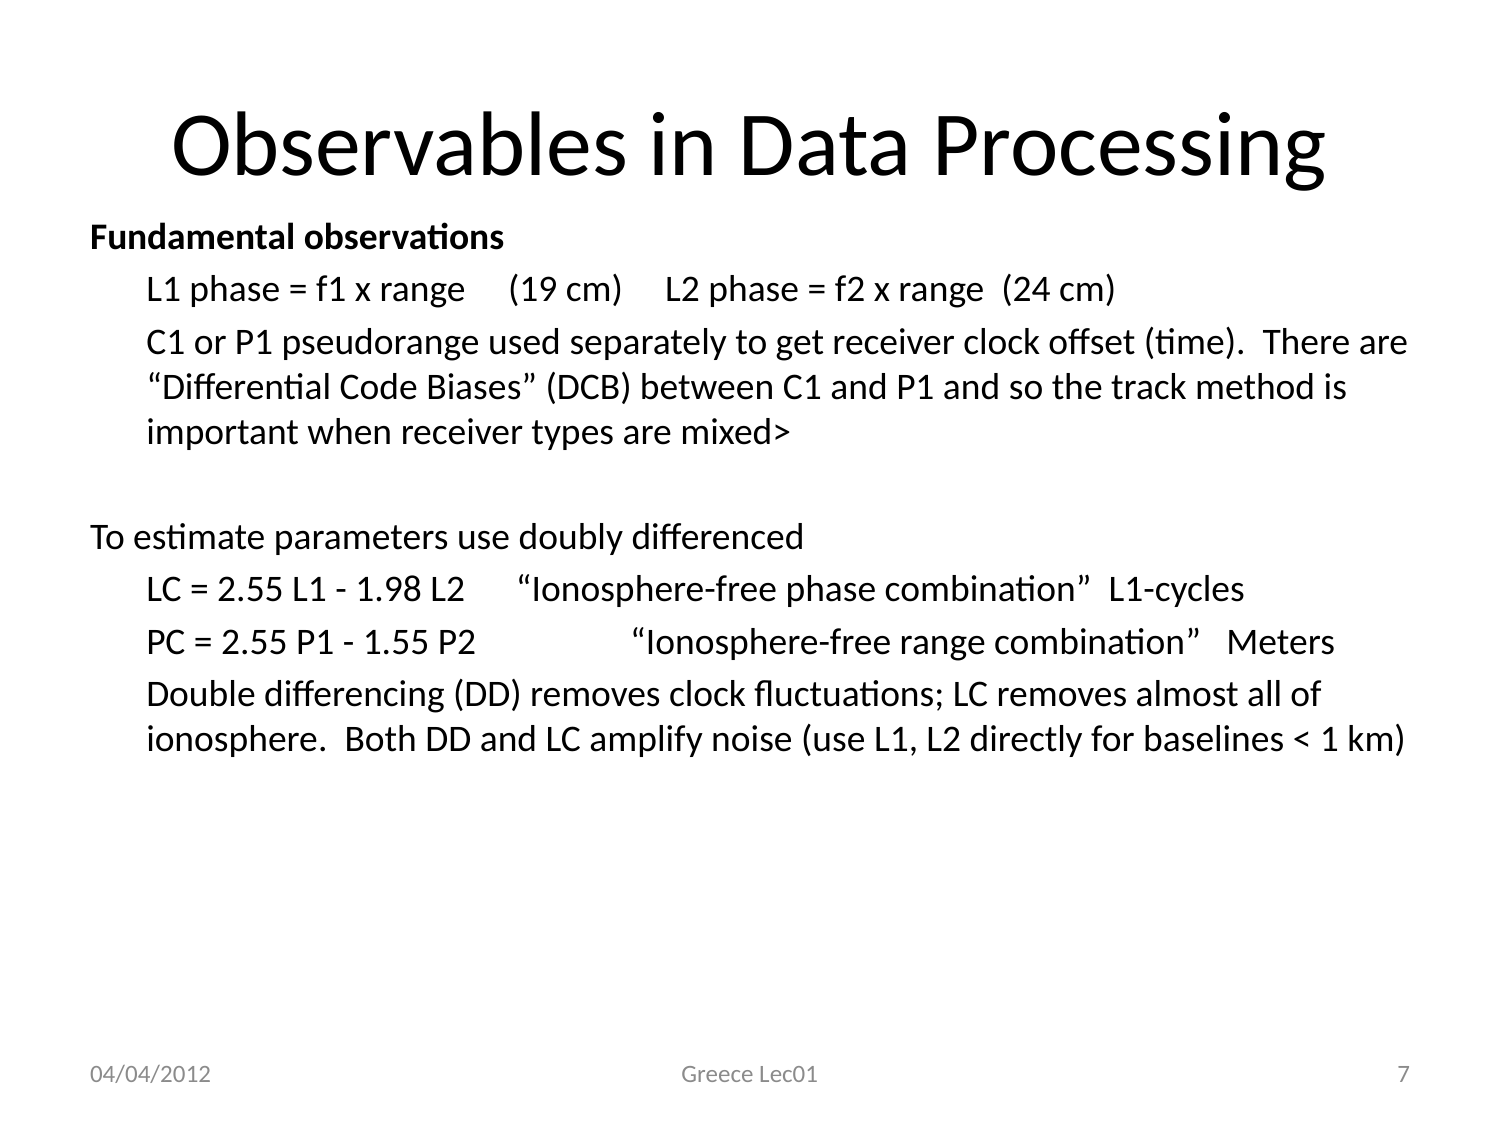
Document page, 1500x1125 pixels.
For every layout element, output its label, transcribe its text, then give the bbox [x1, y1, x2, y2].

slide_number 7 [1074, 1042, 1425, 1103]
title Observables in Data Processing [75, 45, 1425, 204]
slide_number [75, 1042, 425, 1103]
list Fundamental observations L1 phase = f1 x range (19 cm) L2 phase = f2 x range (24 cm) C1 or P1 pseudorange used separately to get receiver clock offset (time). There are “Differential Code Biases” (DCB) between C1 and P1 and so the track method is important when receiver types are mixed> To estimate parameters use doubly differenced LC = 2.55 L1 - 1.98 L2 “Ionosphere-free phase combination” L1-cycles PC = 2.55 P1 - 1.55 P2 “Ionosphere-free range combination” Meters Double differencing (DD) removes clock fluctuations; LC removes almost all of ionosphere. Both DD and LC amplify noise (use L1, L2 directly for baselines < 1 km) [75, 204, 1425, 1005]
footer Greece Lec01 [512, 1042, 988, 1103]
